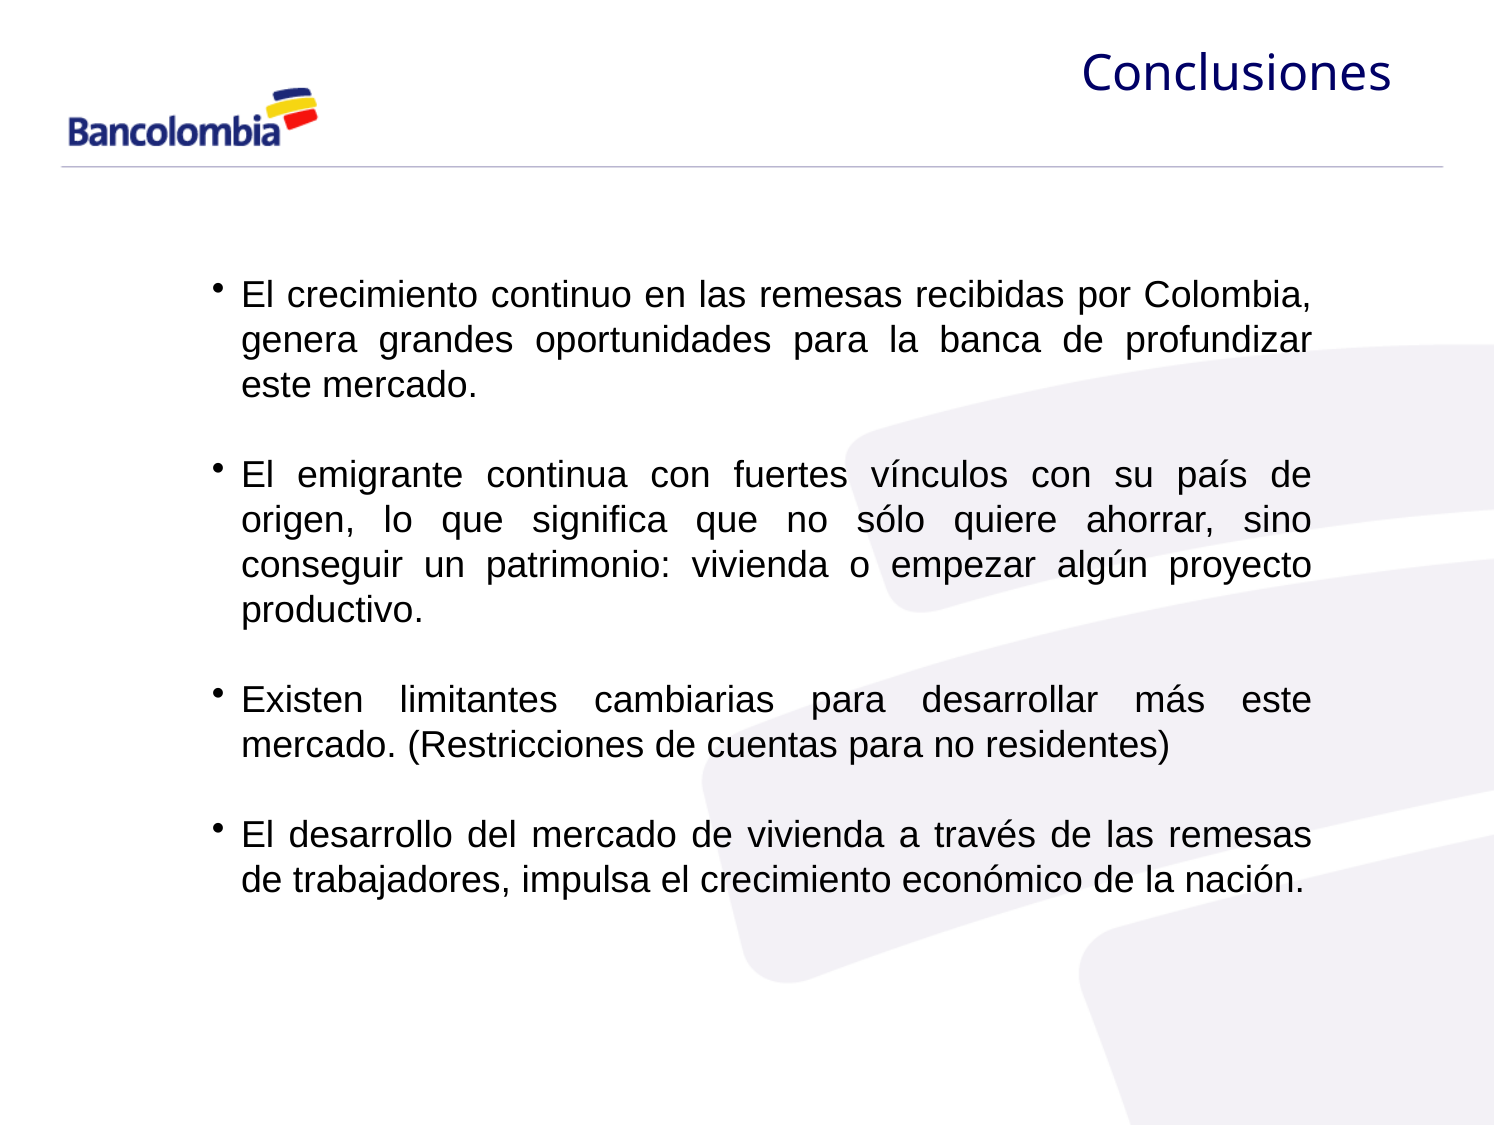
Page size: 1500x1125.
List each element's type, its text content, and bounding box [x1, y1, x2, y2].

picture [0, 1, 1494, 1125]
text_box Conclusiones [503, 33, 1407, 108]
text_box El crecimiento continuo en las remesas recibidas por Colombia, genera grandes oportunidades para la banca de profundizar este mercado. El emigrante continua con fuertes vínculos con su país de origen, lo que significa que no sólo quiere ahorrar, sino conseguir un patrimonio: vivienda o empezar algún proyecto productivo. Existen limitantes cambiarias para desarrollar más este mercado. (Restricciones de cuentas para no residentes) El desarrollo del mercado de vivienda a través de las remesas de trabajadores, impulsa el crecimiento económico de la nación. [167, 262, 1327, 1125]
